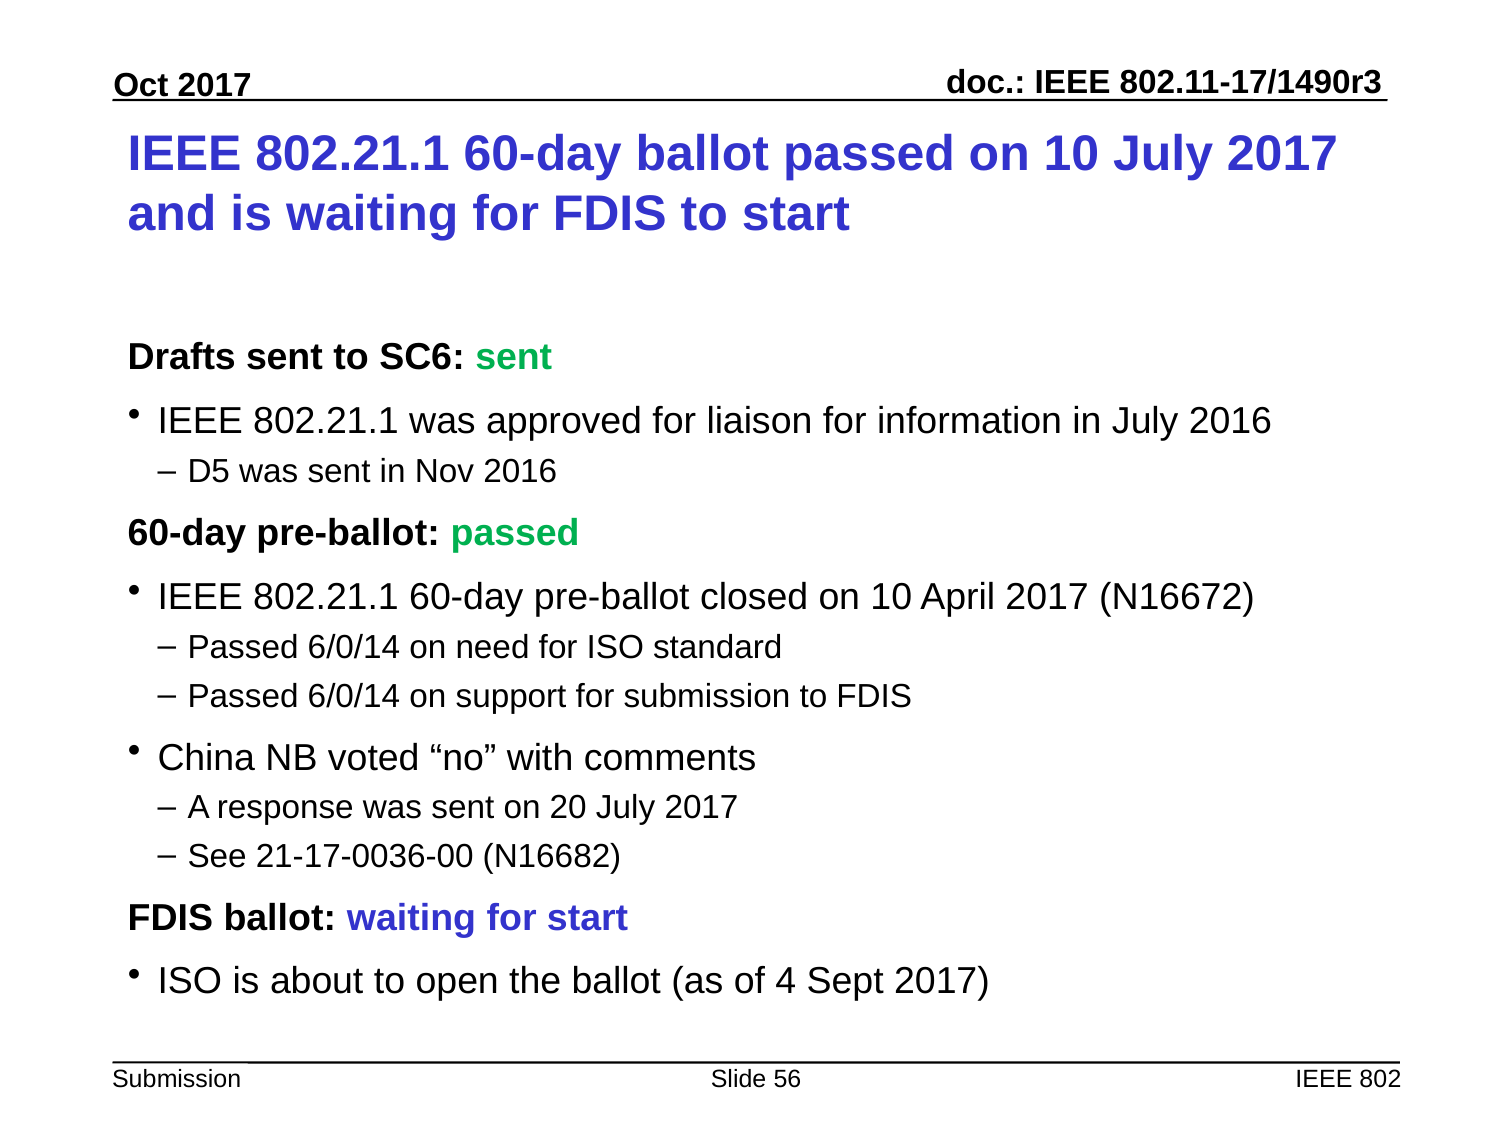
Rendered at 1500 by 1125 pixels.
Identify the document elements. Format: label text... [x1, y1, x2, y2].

footer IEEE 802 [1294, 1061, 1402, 1093]
title IEEE 802.21.1 60-day ballot passed on 10 July 2017 and is waiting for FDIS to start [112, 112, 1388, 288]
list Drafts sent to SC6: sent IEEE 802.21.1 was approved for liaison for information in July 2016 D5 was sent in Nov 2016 60-day pre-ballot: passed IEEE 802.21.1 60-day pre-ballot closed on 10 April 2017 (N16672) Passed 6/0/14 on need for ISO standard Passed 6/0/14 on support for submission to FDIS China NB voted “no” with comments A response was sent on 20 July 2017 See 21-17-0036-00 (N16682) FDIS ballot: waiting for start ISO is about to open the ballot (as of 4 Sept 2017) [112, 324, 1388, 1000]
slide_number Slide 56 [709, 1061, 803, 1093]
